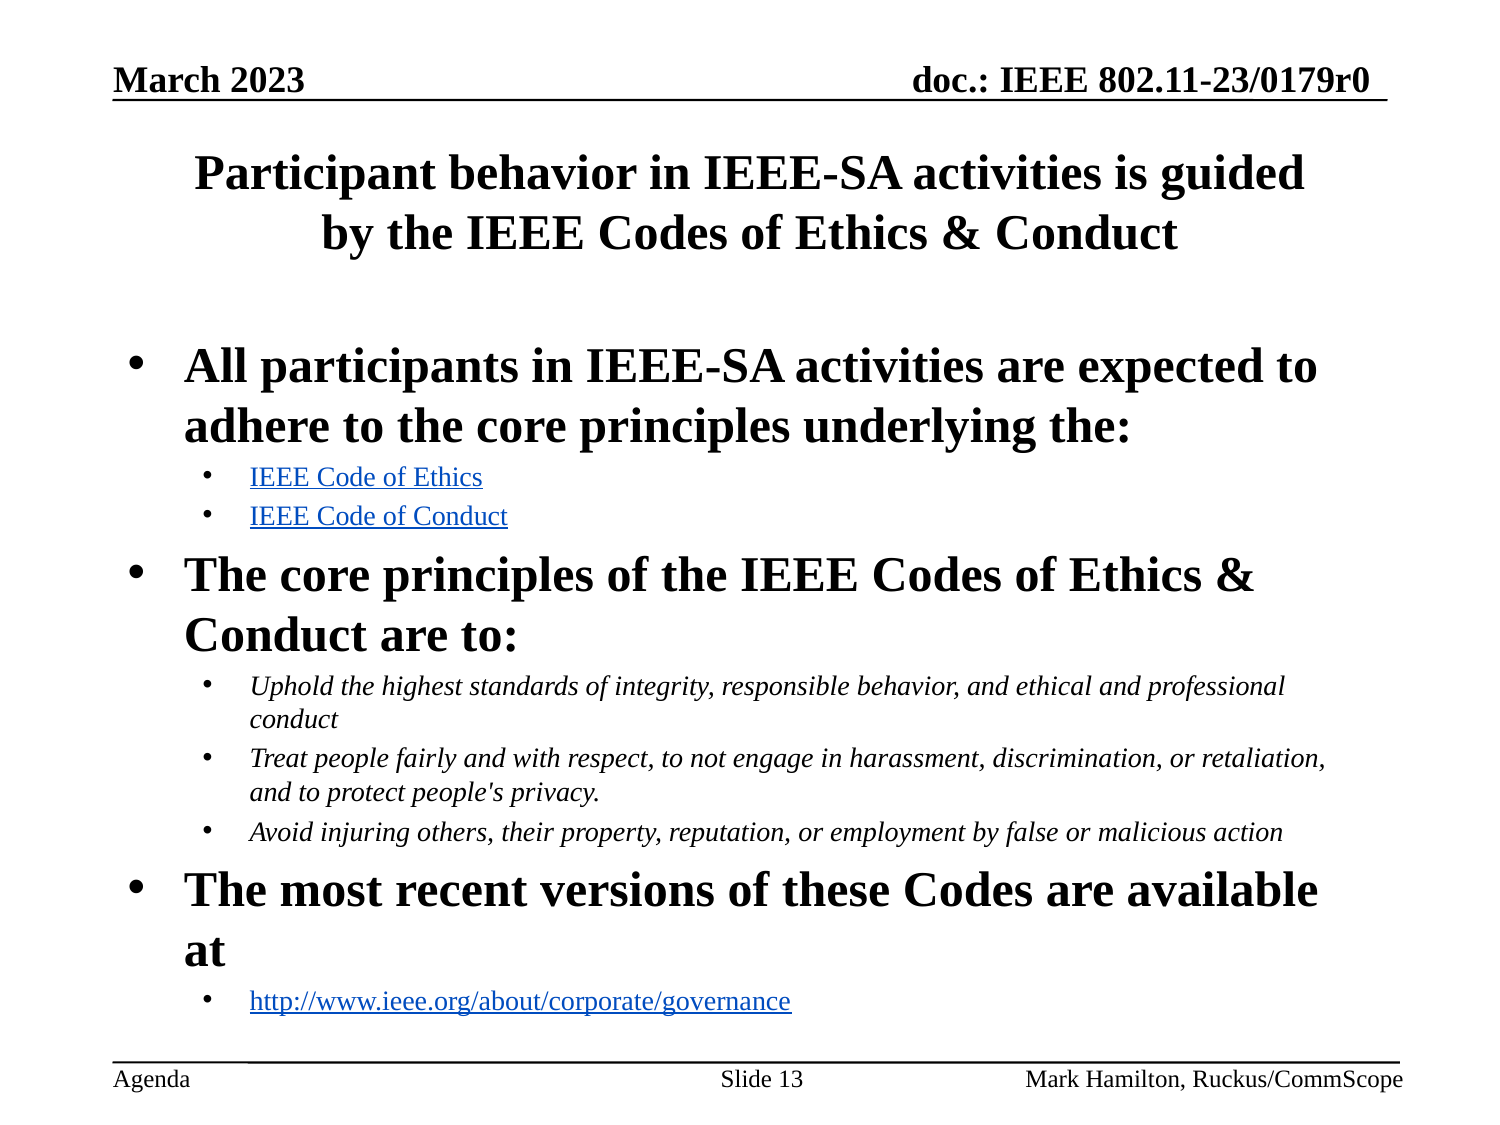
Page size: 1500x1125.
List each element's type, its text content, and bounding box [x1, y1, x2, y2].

list All participants in IEEE-SA activities are expected to adhere to the core principles underlying the: IEEE Code of Ethics IEEE Code of Conduct The core principles of the IEEE Codes of Ethics & Conduct are to: Uphold the highest standards of integrity, responsible behavior, and ethical and professional conduct Treat people fairly and with respect, to not engage in harassment, discrimination, or retaliation, and to protect people's privacy. Avoid injuring others, their property, reputation, or employment by false or malicious action The most recent versions of these Codes are available at http://www.ieee.org/about/corporate/governance [112, 324, 1388, 1000]
title Participant behavior in IEEE-SA activities is guided by the IEEE Codes of Ethics & Conduct [112, 112, 1388, 288]
